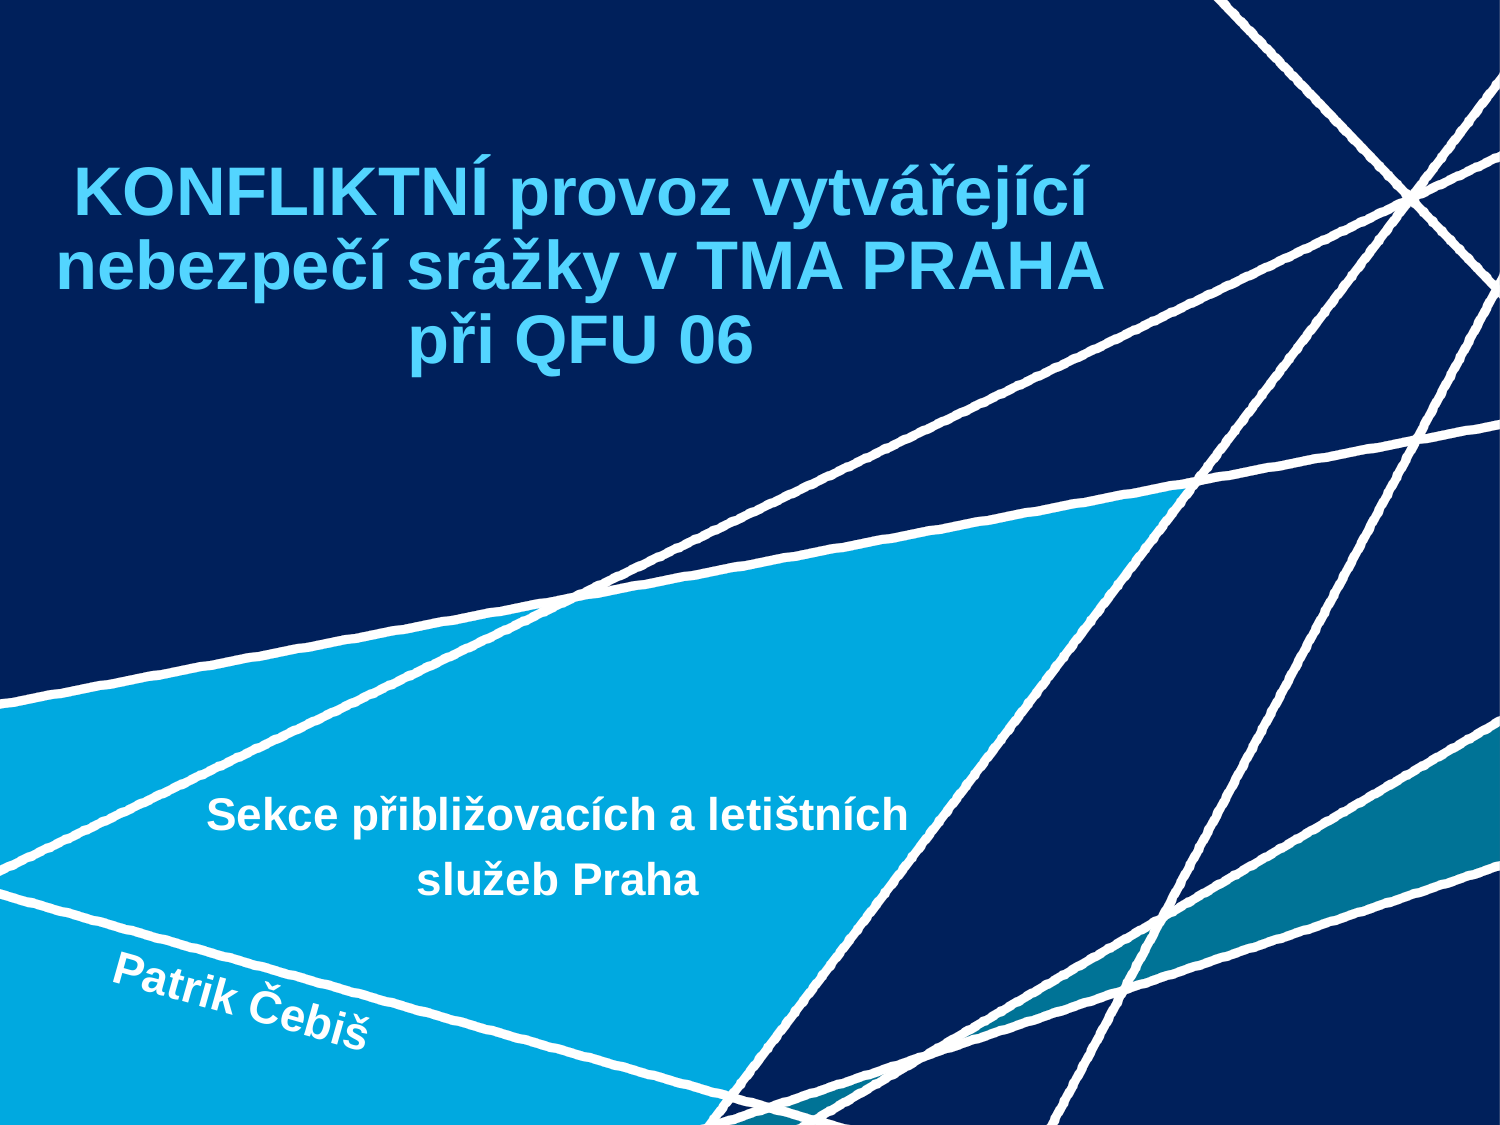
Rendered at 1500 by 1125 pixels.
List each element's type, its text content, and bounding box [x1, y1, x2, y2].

subtitle Sekce přibližovacích a letištních služeb Praha [173, 783, 943, 952]
picture [0, 890, 173, 946]
title KONFLIKTNÍ provoz vytvářející nebezpečí srážky v TMA PRAHA při QFU 06 [18, 148, 1144, 380]
picture [0, 0, 1500, 1125]
picture [0, 784, 173, 875]
subtitle Patrik Čebiš [0, 901, 621, 1125]
